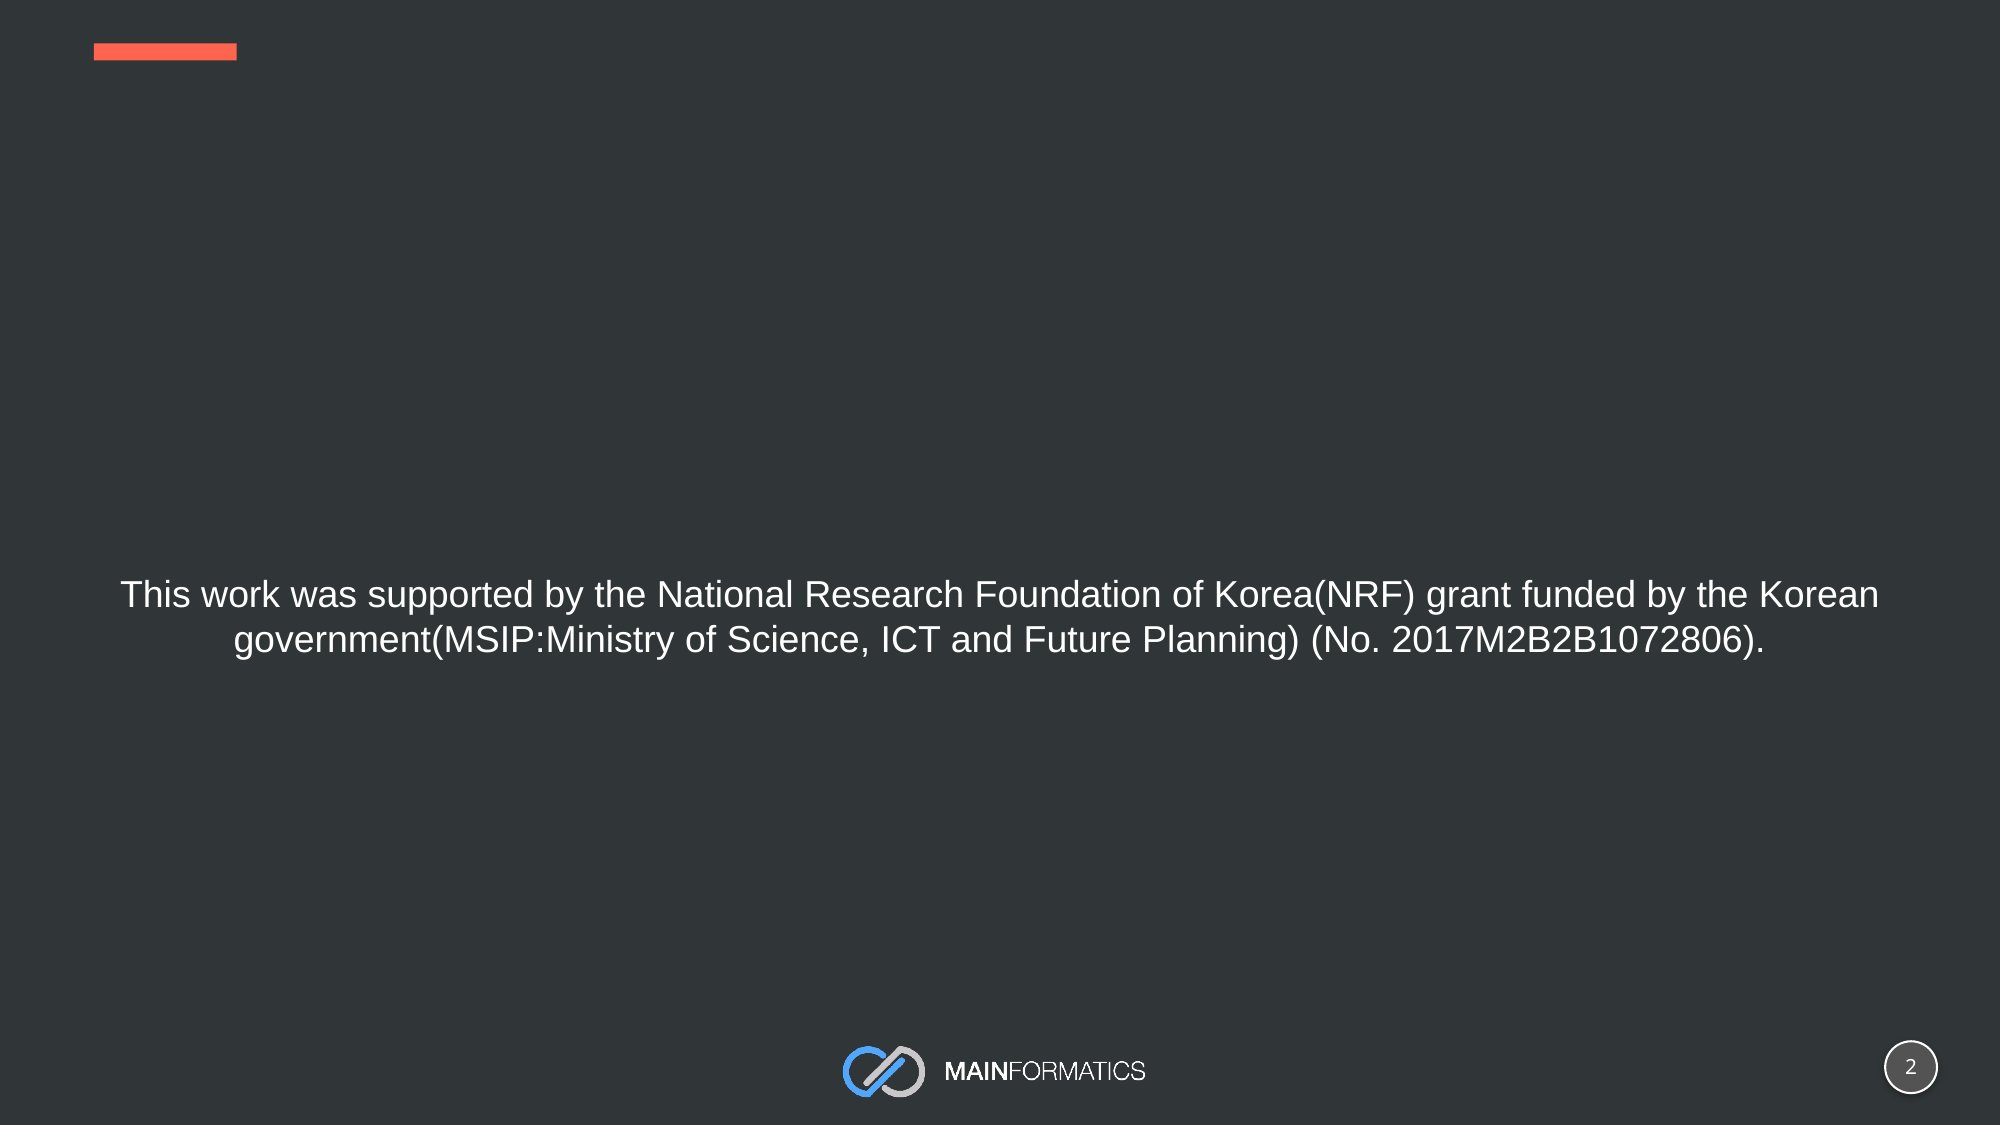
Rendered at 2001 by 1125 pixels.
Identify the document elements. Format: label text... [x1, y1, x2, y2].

picture [801, 1023, 1199, 1119]
text_box This work was supported by the National Research Foundation of Korea(NRF) grant funded by the Korean government(MSIP:Ministry of Science, ICT and Future Planning) (No. 2017M2B2B1072806). [95, 562, 1905, 668]
